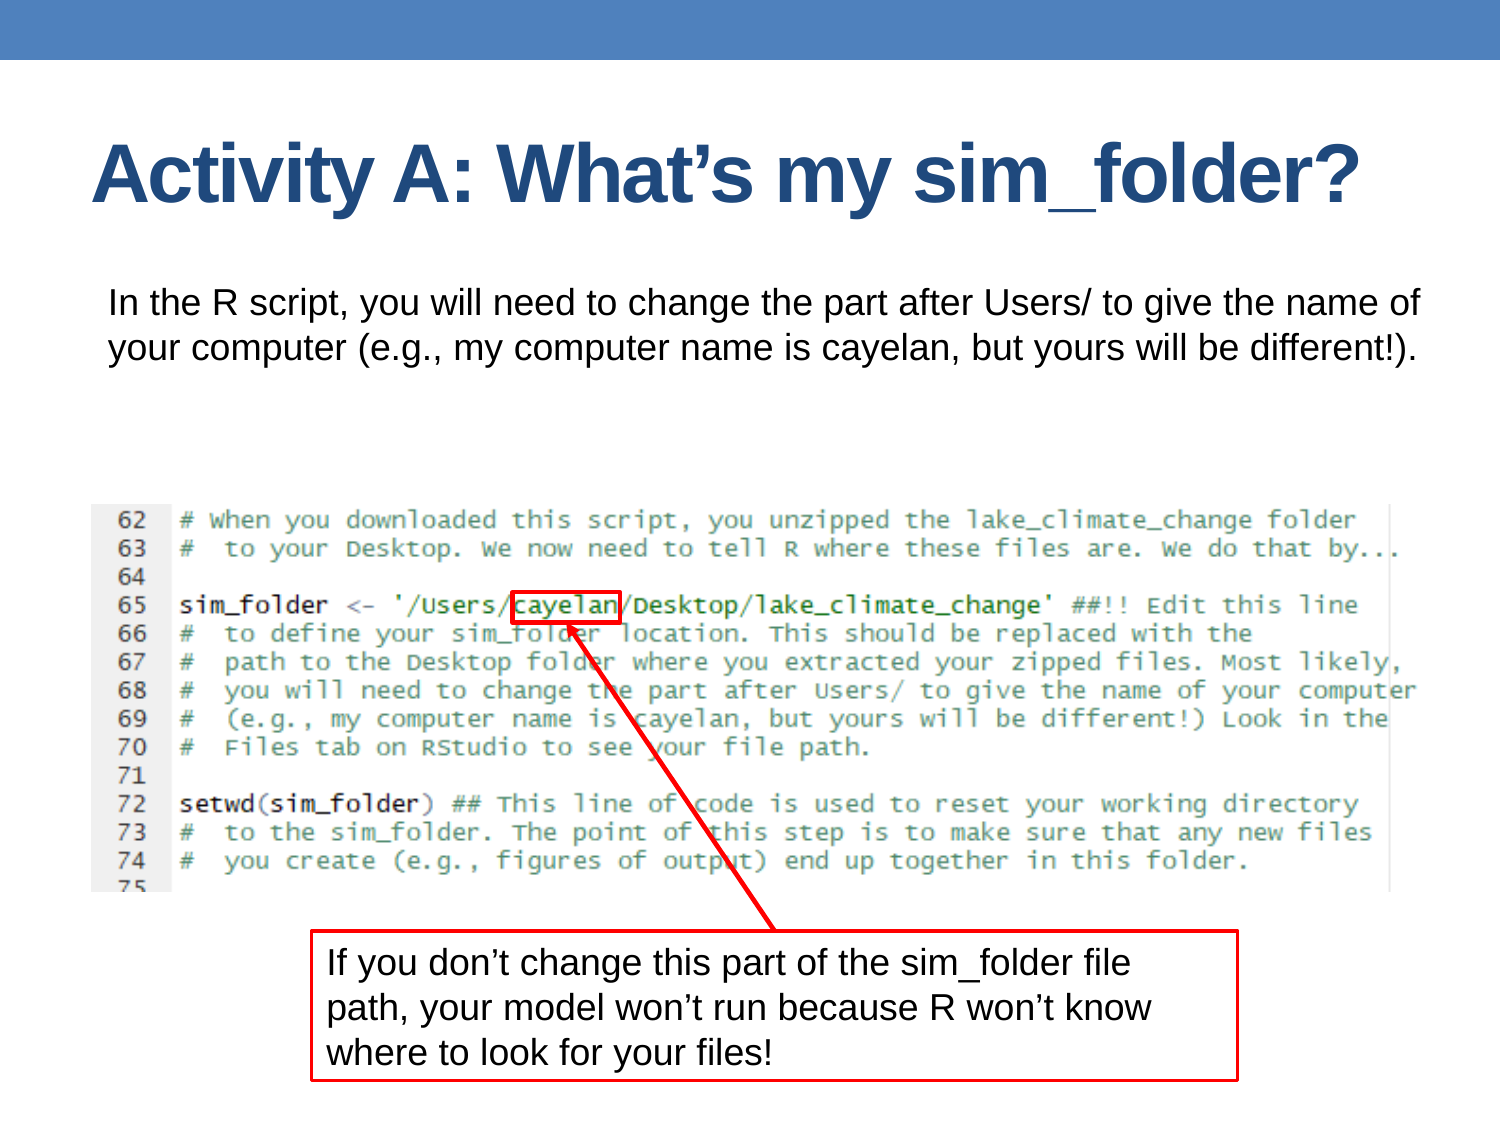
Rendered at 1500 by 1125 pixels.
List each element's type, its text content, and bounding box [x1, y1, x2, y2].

picture [91, 504, 1459, 892]
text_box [565, 622, 775, 932]
title Activity A: What’s my sim_folder? [75, 87, 1425, 250]
text_box If you don’t change this part of the sim_folder file path, your model won’t run because R won’t know where to look for your files! [311, 931, 1238, 1081]
text_box In the R script, you will need to change the part after Users/ to give the name of your computer (e.g., my computer name is cayelan, but yours will be different!). [93, 270, 1457, 376]
